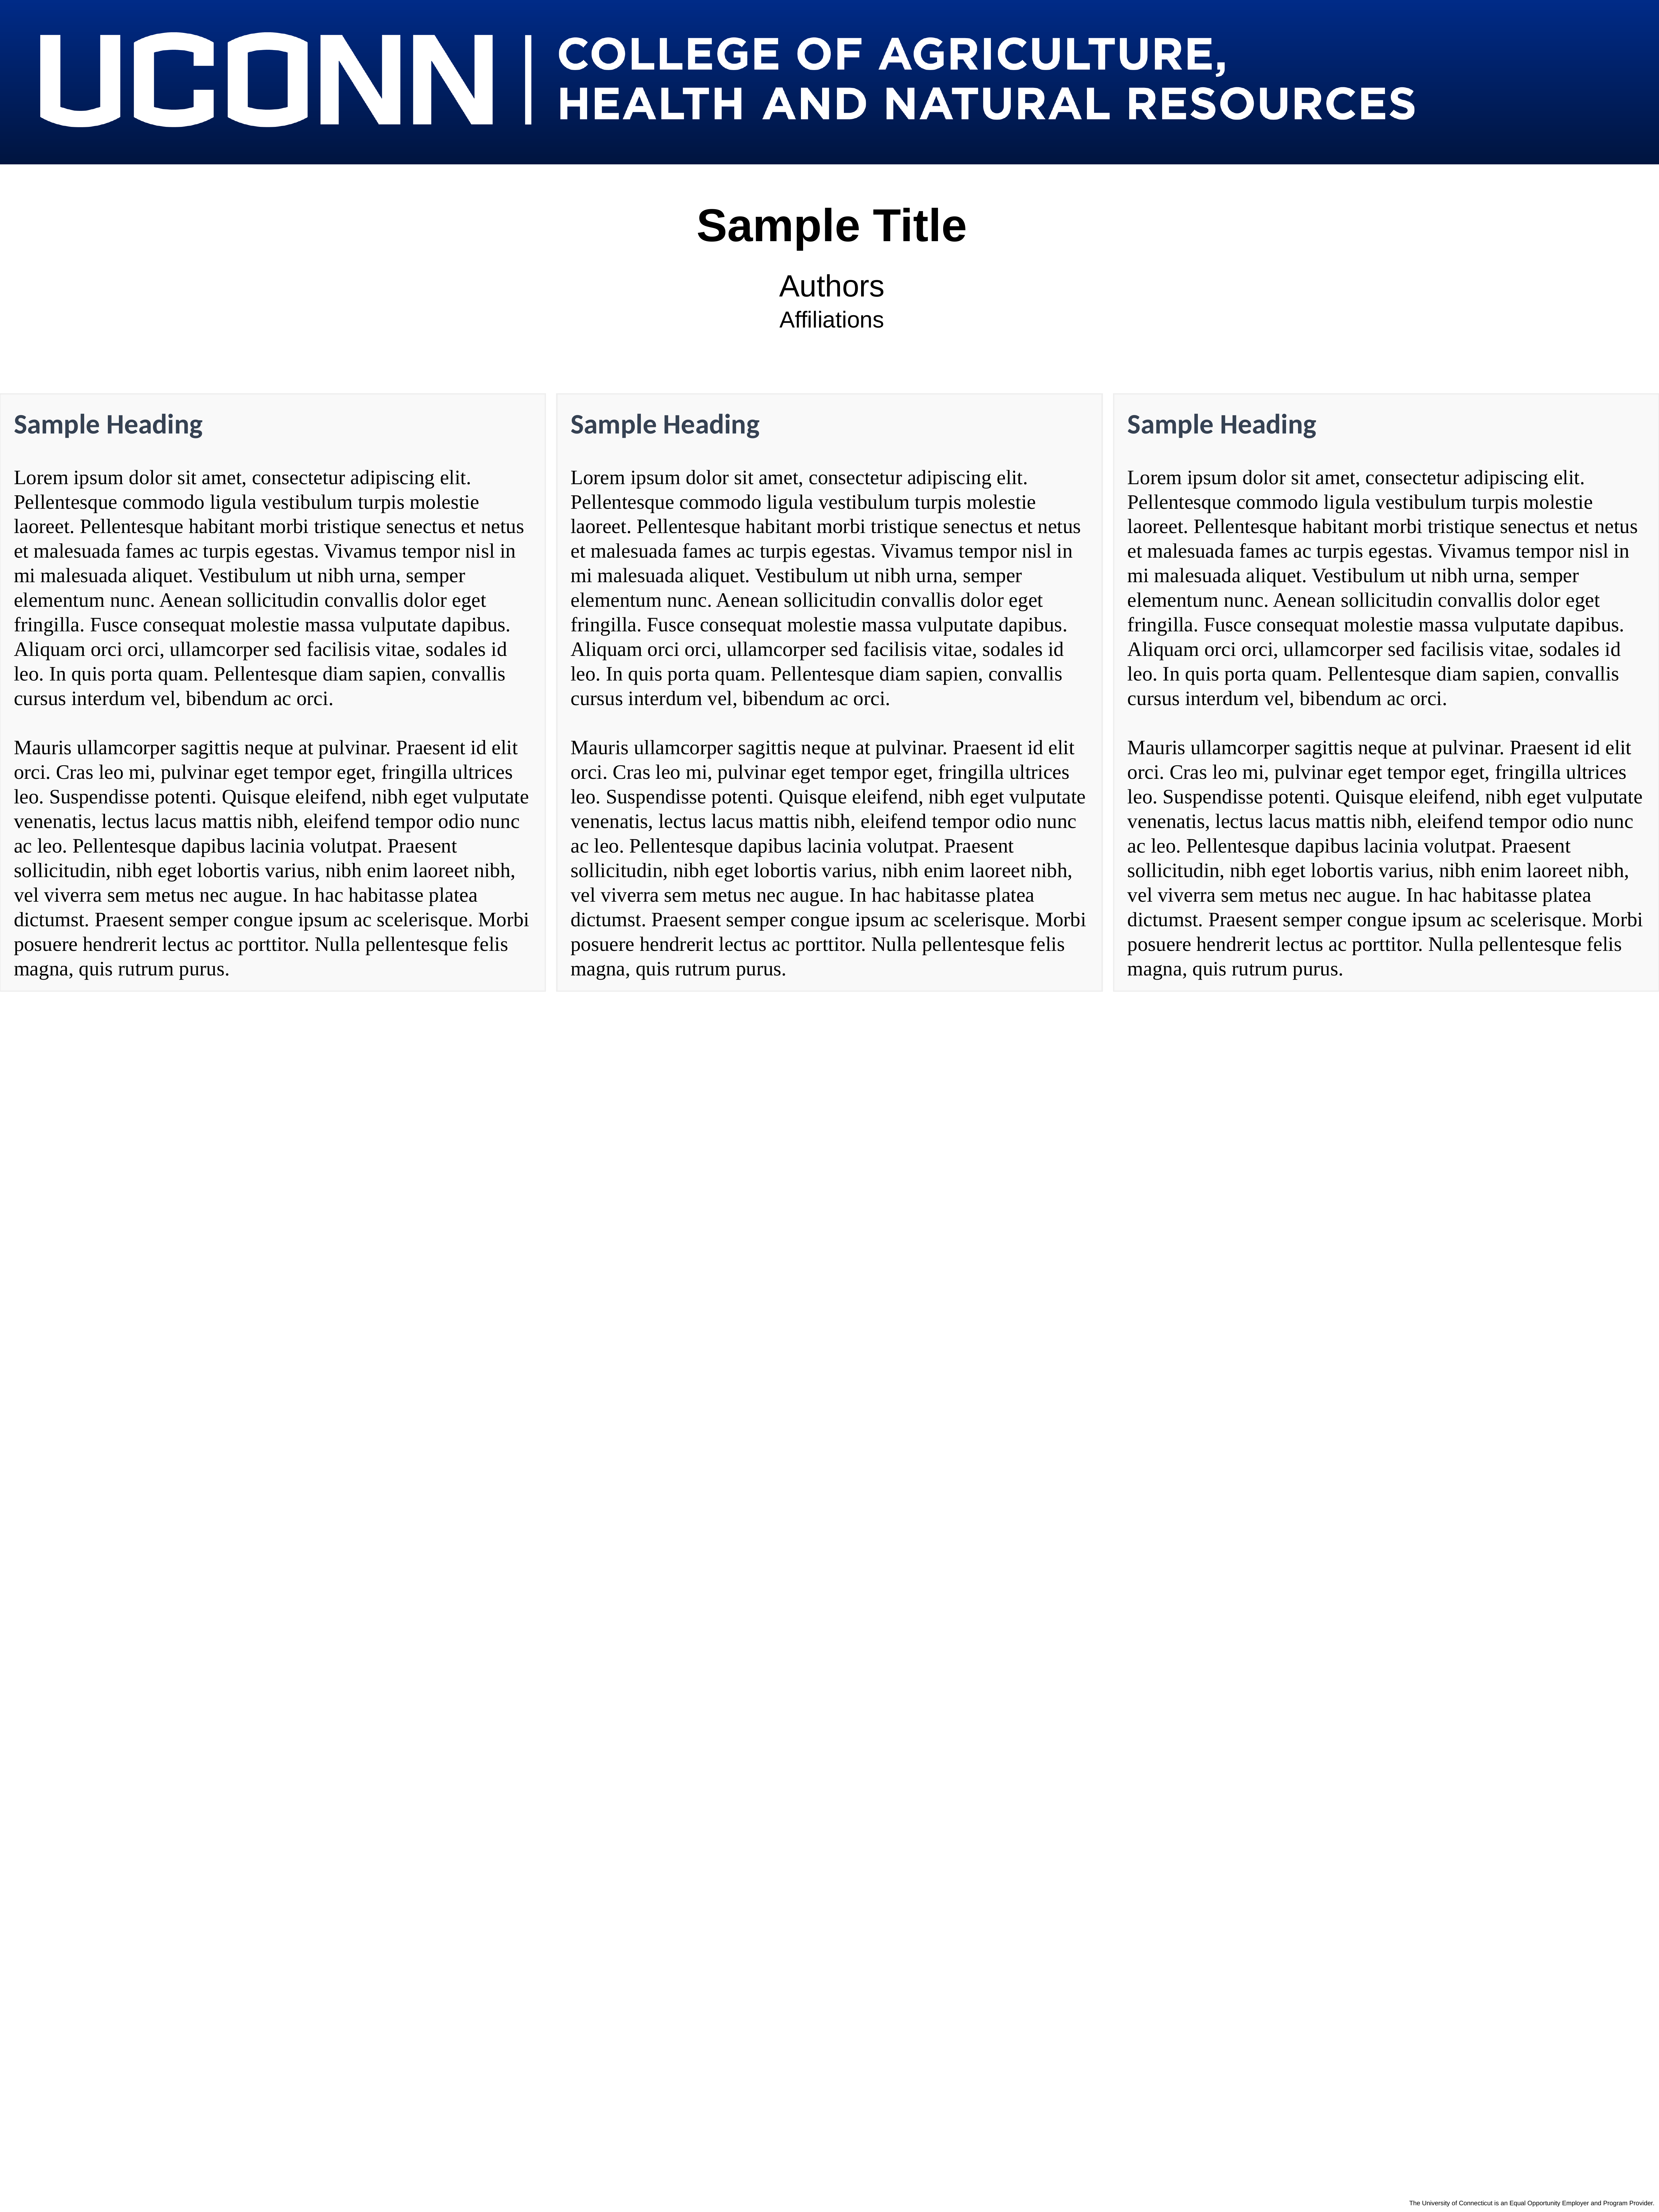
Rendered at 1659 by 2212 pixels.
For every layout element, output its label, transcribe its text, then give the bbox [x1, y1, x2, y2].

text_box Sample Heading Lorem ipsum dolor sit amet, consectetur adipiscing elit. Pellentesque commodo ligula vestibulum turpis molestie laoreet. Pellentesque habitant morbi tristique senectus et netus et malesuada fames ac turpis egestas. Vivamus tempor nisl in mi malesuada aliquet. Vestibulum ut nibh urna, semper elementum nunc. Aenean sollicitudin convallis dolor eget fringilla. Fusce consequat molestie massa vulputate dapibus. Aliquam orci orci, ullamcorper sed facilisis vitae, sodales id leo. In quis porta quam. Pellentesque diam sapien, convallis cursus interdum vel, bibendum ac orci. Mauris ullamcorper sagittis neque at pulvinar. Praesent id elit orci. Cras leo mi, pulvinar eget tempor eget, fringilla ultrices leo. Suspendisse potenti. Quisque eleifend, nibh eget vulputate venenatis, lectus lacus mattis nibh, eleifend tempor odio nunc ac leo. Pellentesque dapibus lacinia volutpat. Praesent sollicitudin, nibh eget lobortis varius, nibh enim laoreet nibh, vel viverra sem metus nec augue. In hac habitasse platea dictumst. Praesent semper congue ipsum ac scelerisque. Morbi posuere hendrerit lectus ac porttitor. Nulla pellentesque felis magna, quis rutrum purus. [1113, 394, 1659, 991]
text_box Sample Heading Lorem ipsum dolor sit amet, consectetur adipiscing elit. Pellentesque commodo ligula vestibulum turpis molestie laoreet. Pellentesque habitant morbi tristique senectus et netus et malesuada fames ac turpis egestas. Vivamus tempor nisl in mi malesuada aliquet. Vestibulum ut nibh urna, semper elementum nunc. Aenean sollicitudin convallis dolor eget fringilla. Fusce consequat molestie massa vulputate dapibus. Aliquam orci orci, ullamcorper sed facilisis vitae, sodales id leo. In quis porta quam. Pellentesque diam sapien, convallis cursus interdum vel, bibendum ac orci. Mauris ullamcorper sagittis neque at pulvinar. Praesent id elit orci. Cras leo mi, pulvinar eget tempor eget, fringilla ultrices leo. Suspendisse potenti. Quisque eleifend, nibh eget vulputate venenatis, lectus lacus mattis nibh, eleifend tempor odio nunc ac leo. Pellentesque dapibus lacinia volutpat. Praesent sollicitudin, nibh eget lobortis varius, nibh enim laoreet nibh, vel viverra sem metus nec augue. In hac habitasse platea dictumst. Praesent semper congue ipsum ac scelerisque. Morbi posuere hendrerit lectus ac porttitor. Nulla pellentesque felis magna, quis rutrum purus. [0, 394, 545, 991]
text_box Sample Title Authors Affiliations [32, 193, 1632, 333]
text_box Sample Heading Lorem ipsum dolor sit amet, consectetur adipiscing elit. Pellentesque commodo ligula vestibulum turpis molestie laoreet. Pellentesque habitant morbi tristique senectus et netus et malesuada fames ac turpis egestas. Vivamus tempor nisl in mi malesuada aliquet. Vestibulum ut nibh urna, semper elementum nunc. Aenean sollicitudin convallis dolor eget fringilla. Fusce consequat molestie massa vulputate dapibus. Aliquam orci orci, ullamcorper sed facilisis vitae, sodales id leo. In quis porta quam. Pellentesque diam sapien, convallis cursus interdum vel, bibendum ac orci. Mauris ullamcorper sagittis neque at pulvinar. Praesent id elit orci. Cras leo mi, pulvinar eget tempor eget, fringilla ultrices leo. Suspendisse potenti. Quisque eleifend, nibh eget vulputate venenatis, lectus lacus mattis nibh, eleifend tempor odio nunc ac leo. Pellentesque dapibus lacinia volutpat. Praesent sollicitudin, nibh eget lobortis varius, nibh enim laoreet nibh, vel viverra sem metus nec augue. In hac habitasse platea dictumst. Praesent semper congue ipsum ac scelerisque. Morbi posuere hendrerit lectus ac porttitor. Nulla pellentesque felis magna, quis rutrum purus. [557, 394, 1102, 991]
text_box [0, 0, 1659, 164]
picture [40, 32, 1415, 127]
text_box The University of Connecticut is an Equal Opportunity Employer and Program Provider. [1159, 2197, 1659, 2209]
